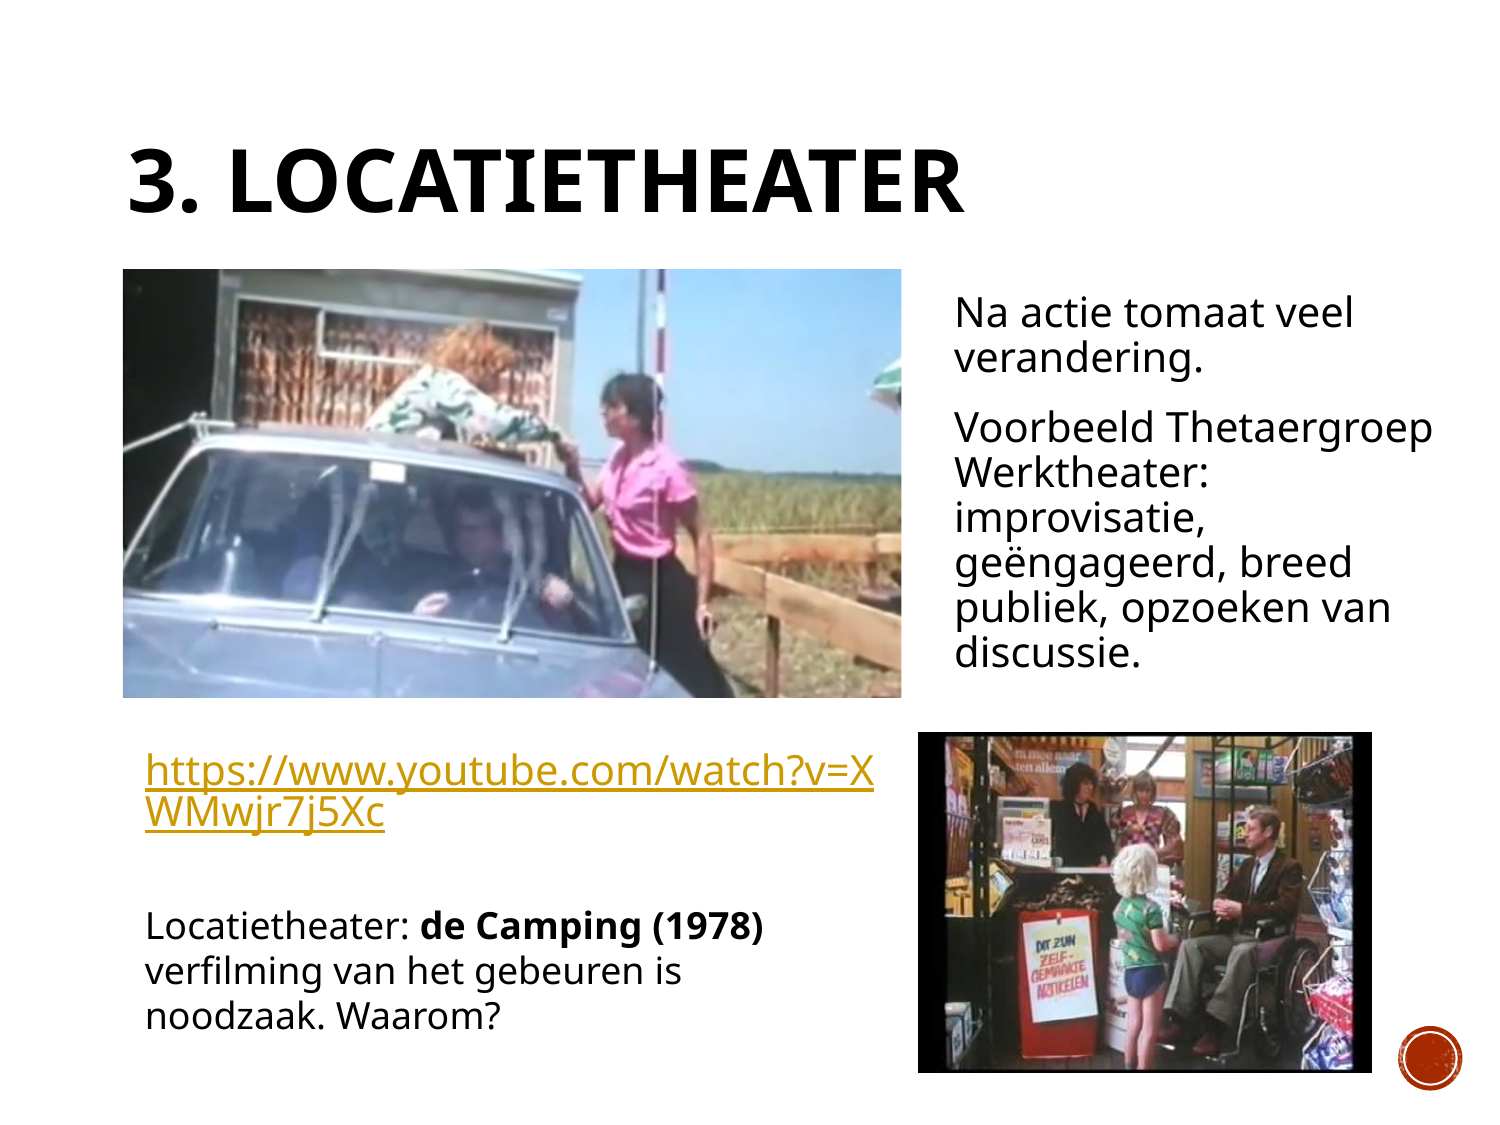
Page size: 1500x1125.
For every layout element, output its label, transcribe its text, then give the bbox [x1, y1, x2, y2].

text_box Na actie tomaat veel verandering. Voorbeeld Thetaergroep Werktheater: improvisatie, geëngageerd, breed publiek, opzoeken van discussie. [939, 283, 1469, 949]
picture [918, 732, 1372, 1073]
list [125, 272, 901, 697]
text_box https://www.youtube.com/watch?v=XWMwjr7j5Xc [130, 736, 894, 858]
title 3. Locatietheater [112, 79, 1388, 344]
picture [122, 269, 902, 698]
text_box Locatietheater: de Camping (1978) verfilming van het gebeuren is noodzaak. Waarom? [130, 895, 880, 1045]
